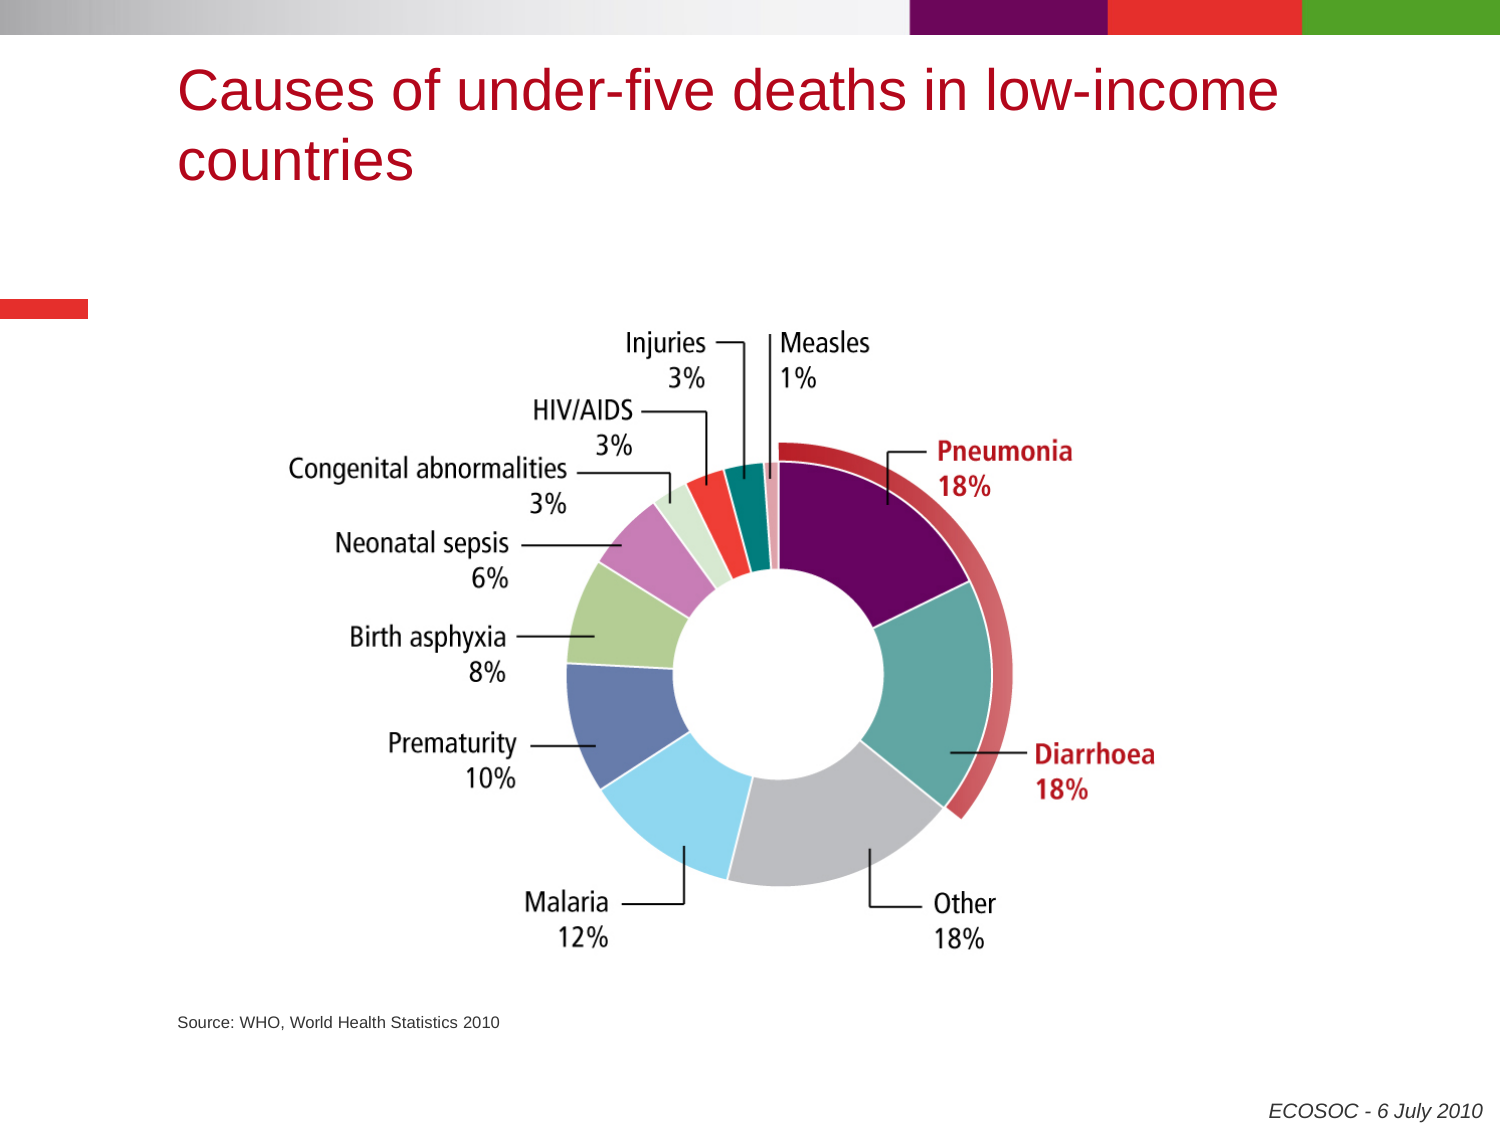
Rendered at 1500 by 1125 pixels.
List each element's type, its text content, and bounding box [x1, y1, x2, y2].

picture [277, 327, 1171, 971]
picture [0, 299, 88, 319]
picture [0, 0, 1500, 35]
title Causes of under-five deaths in low-income countries [162, 44, 1376, 201]
text_box Source: WHO, World Health Statistics 2010 [162, 979, 538, 1040]
